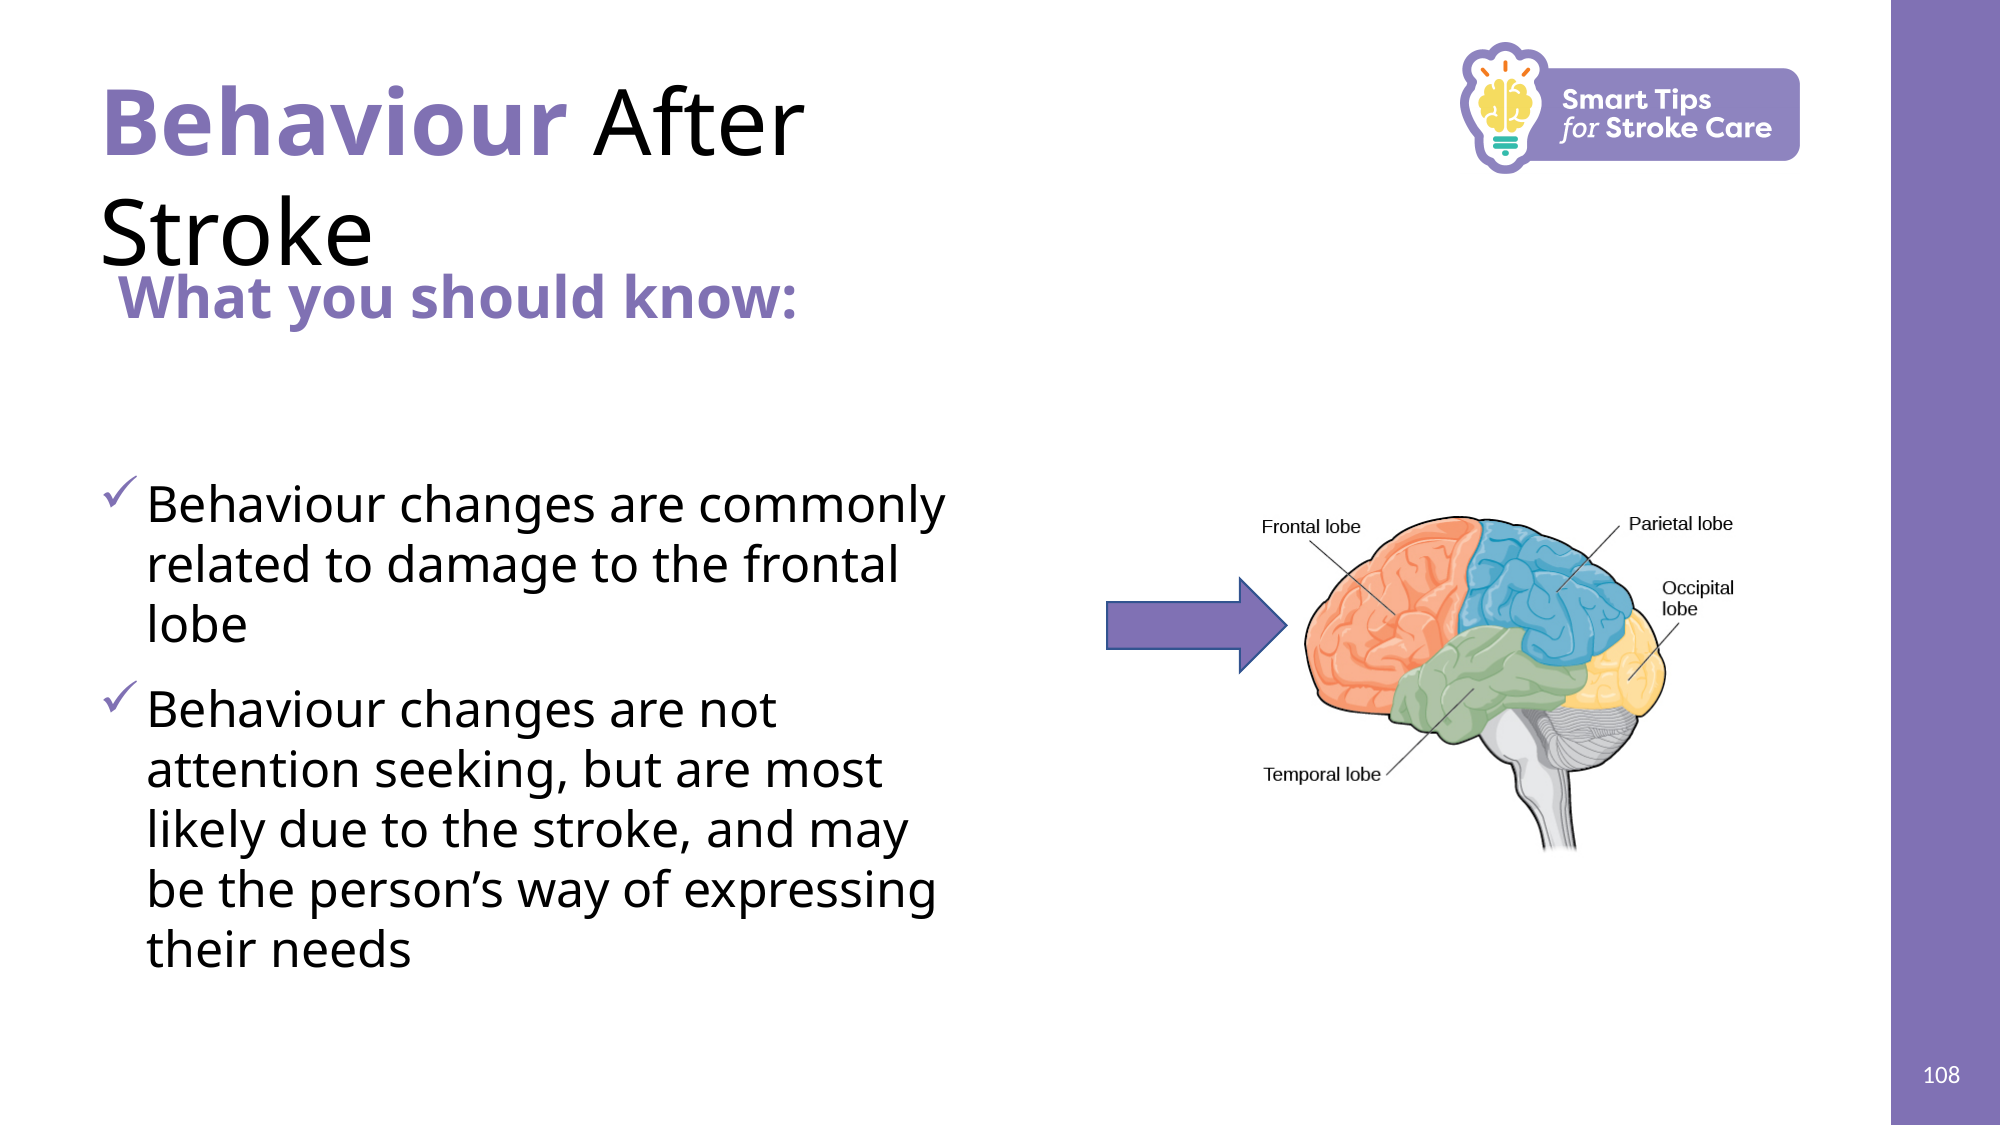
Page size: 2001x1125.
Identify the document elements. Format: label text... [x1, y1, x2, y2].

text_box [1107, 505, 1743, 861]
slide_number 108 [1860, 1042, 1976, 1105]
text_box Behaviour After Stroke [84, 56, 1085, 292]
picture [1460, 42, 1800, 174]
text_box Behaviour changes are commonly related to damage to the frontal lobe Behaviour changes are not attention seeking, but are most likely due to the stroke, and may be the person’s way of expressing their needs [84, 465, 981, 986]
text_box What you should know: [103, 253, 1104, 338]
text_box [1890, 0, 2000, 1125]
